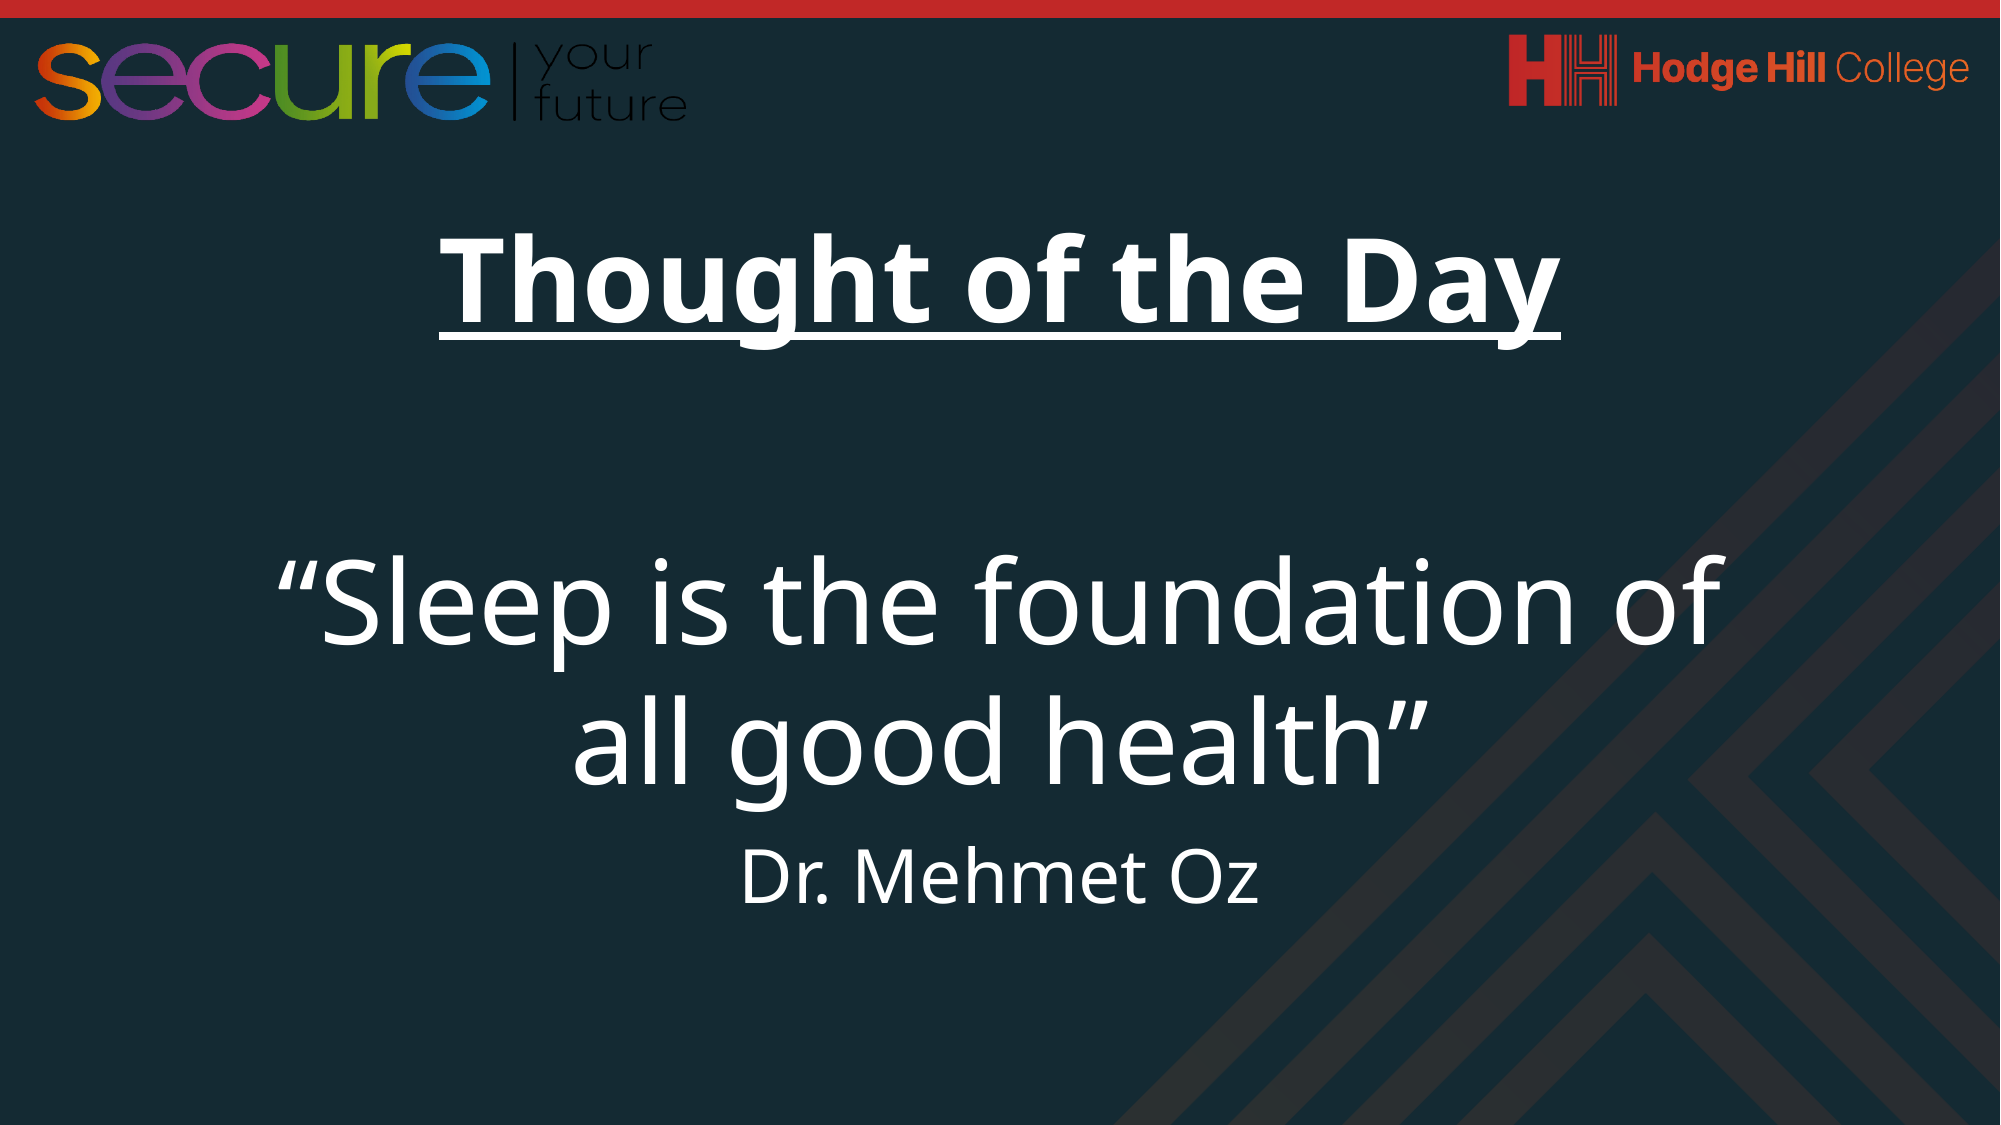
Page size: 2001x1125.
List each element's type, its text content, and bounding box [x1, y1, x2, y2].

picture [1508, 34, 1969, 106]
picture [34, 42, 686, 121]
picture [0, 0, 2000, 18]
list Thought of the Day “Sleep is the foundation of all good health” Dr. Mehmet Oz [249, 145, 1750, 980]
